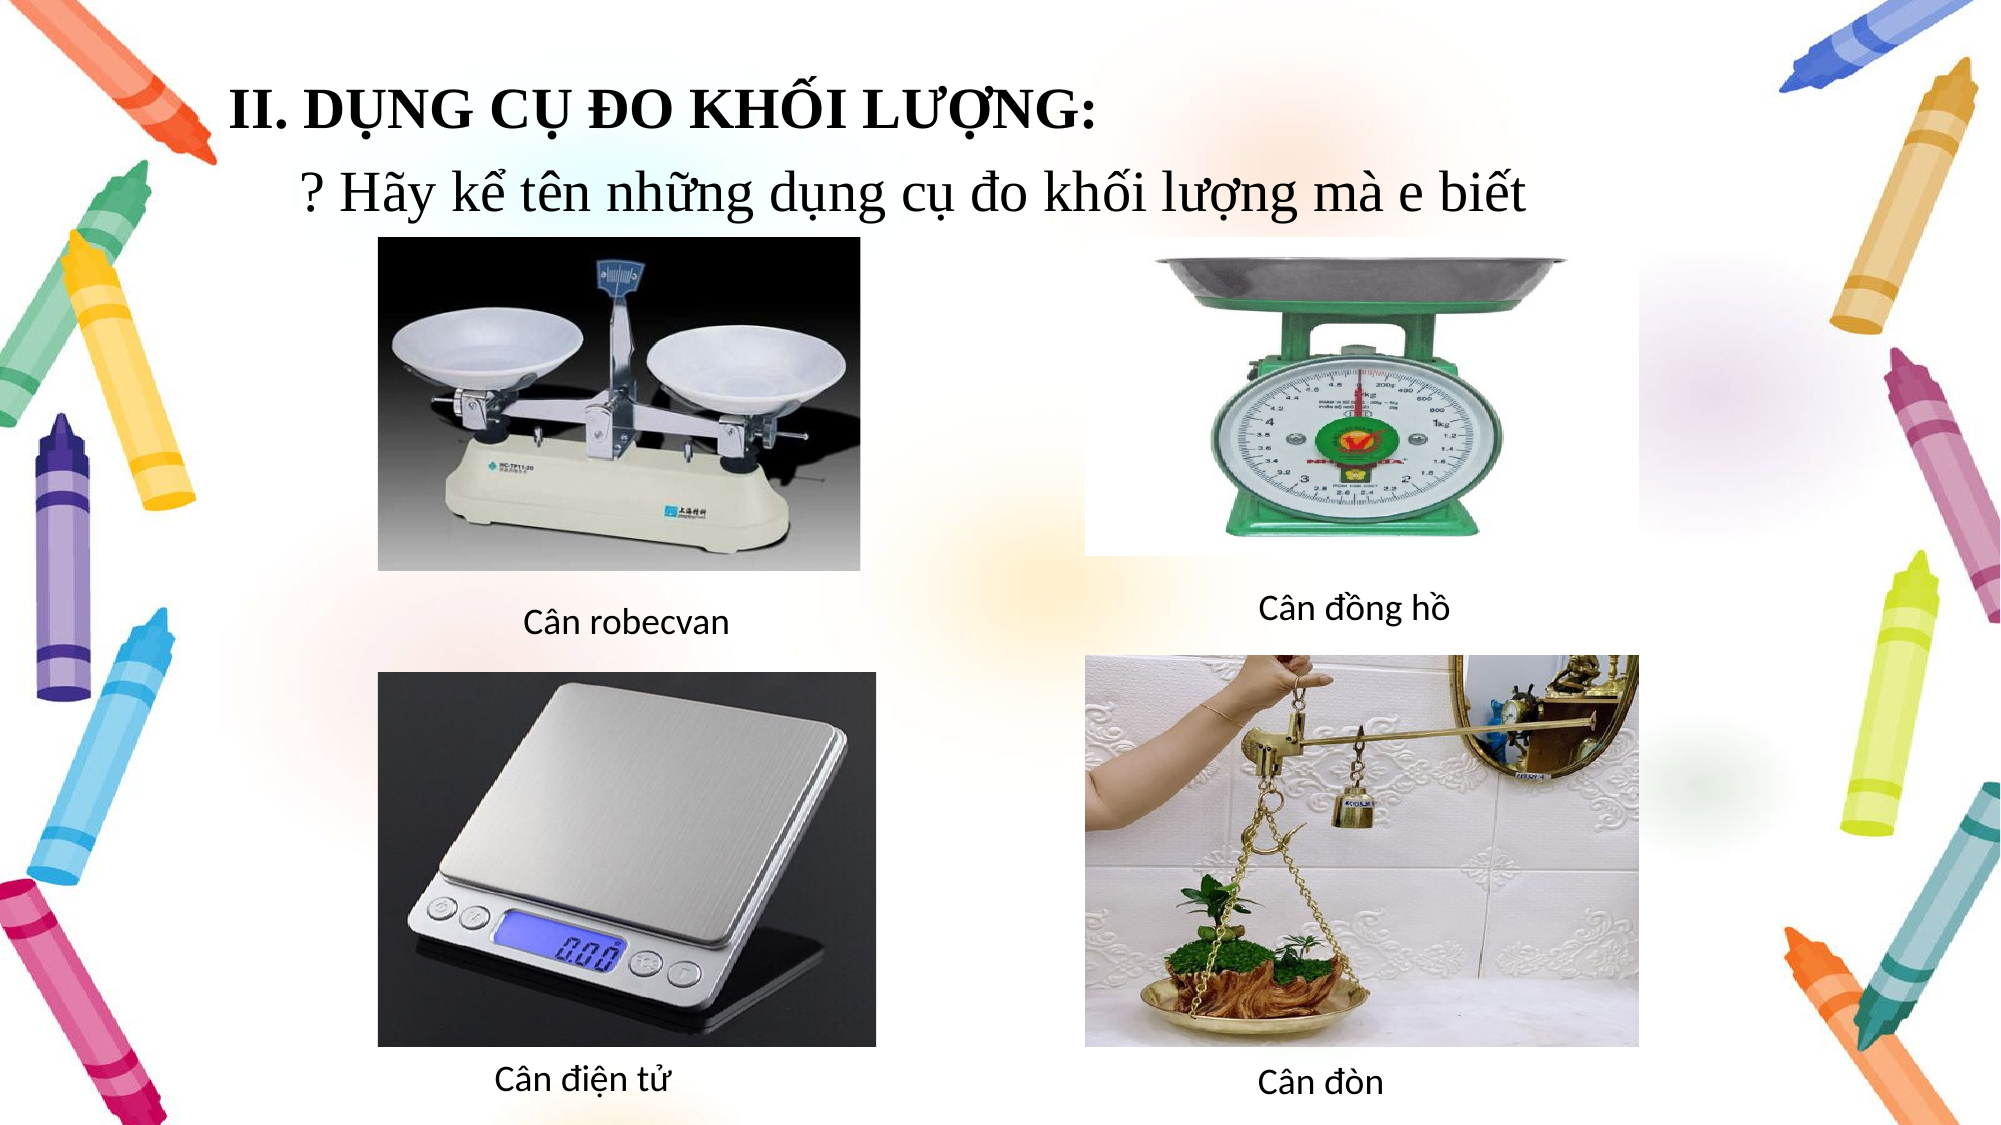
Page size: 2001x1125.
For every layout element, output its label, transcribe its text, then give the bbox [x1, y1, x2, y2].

picture [0, 0, 2001, 1125]
text_box Cân đòn [1243, 1049, 1400, 1110]
text_box Cân điện tử [479, 1047, 687, 1107]
text_box Cân robecvan [508, 589, 746, 650]
text_box Cân đồng hồ [1243, 575, 1466, 635]
text_box II. DỤNG CỤ ĐO KHỐI LƯỢNG: [214, 62, 1129, 148]
text_box ? Hãy kể tên những dụng cụ đo khối lượng mà e biết [285, 145, 1542, 231]
